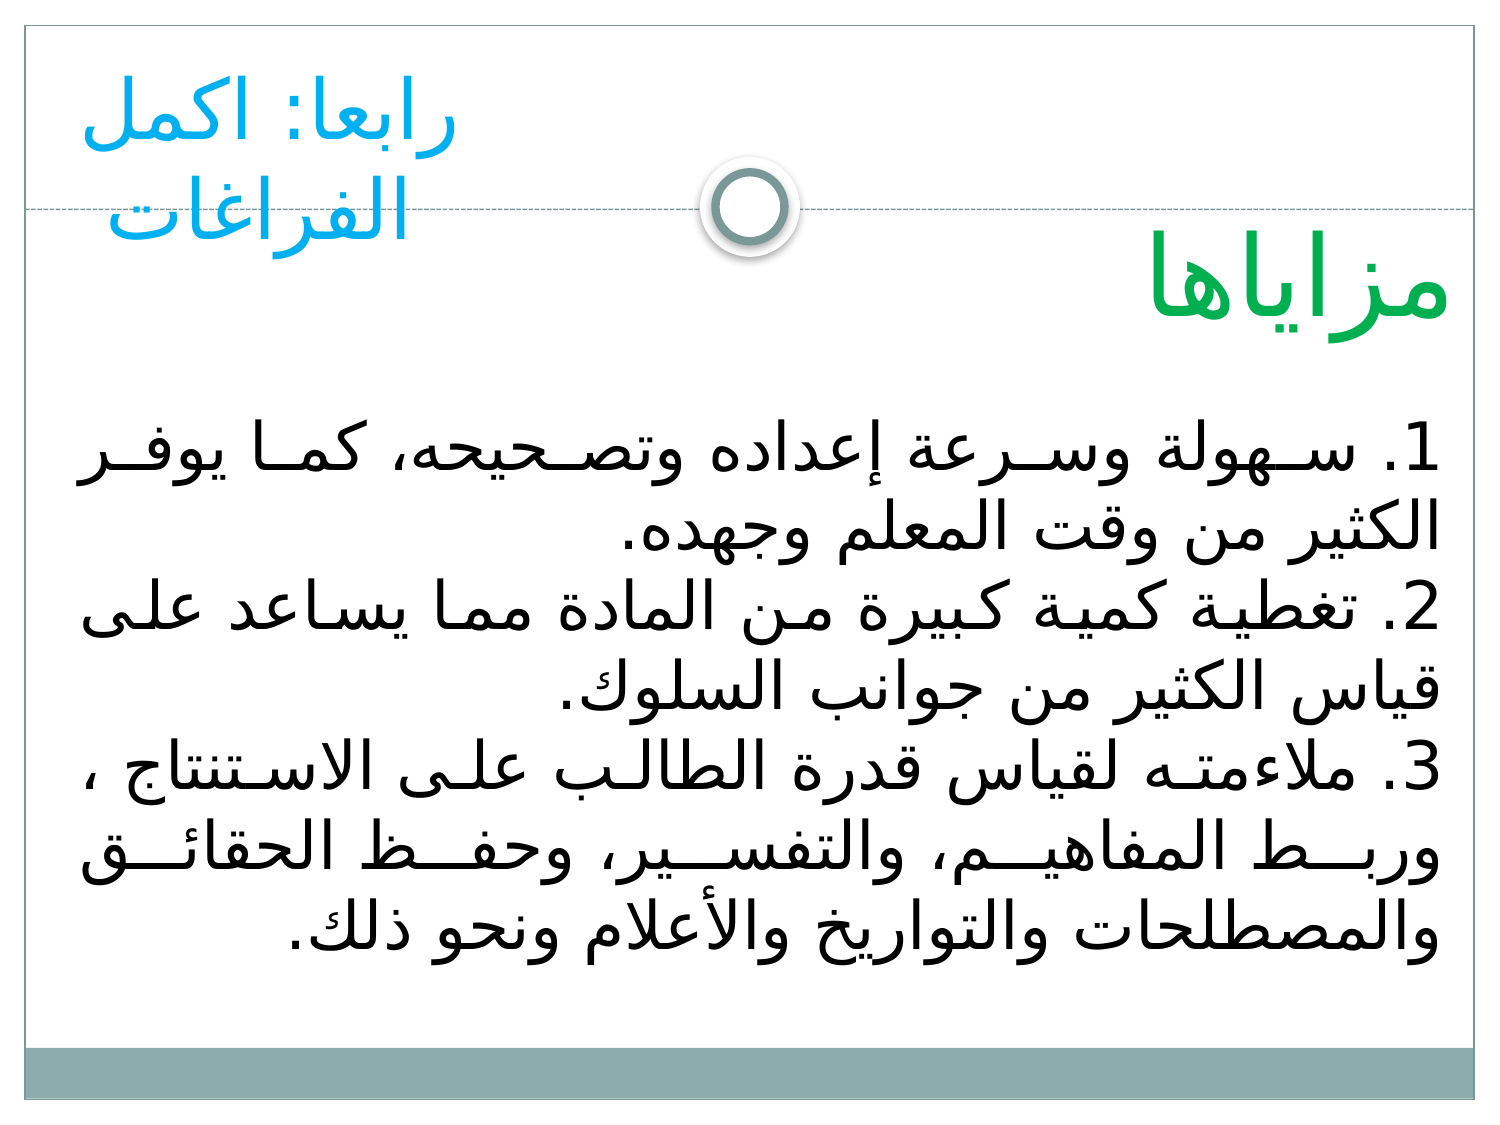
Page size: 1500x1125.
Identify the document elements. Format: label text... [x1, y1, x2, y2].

text_box رابعا: اكمل الفراغات [64, 48, 727, 264]
text_box 1. سهولة وسرعة إعداده وتصحيحه، كما يوفر الكثير من وقت المعلم وجهده. 2. تغطية كمية كبيرة من المادة مما يساعد على قياس الكثير من جوانب السلوك. 3. ملاءمته لقياس قدرة الطالب على الاستنتاج ، وربط المفاهيم، والتفسير، وحفظ الحقائق والمصطلحات والتواريخ والأعلام ونحو ذلك. [64, 395, 1459, 971]
text_box مزاياها [1033, 196, 1471, 346]
